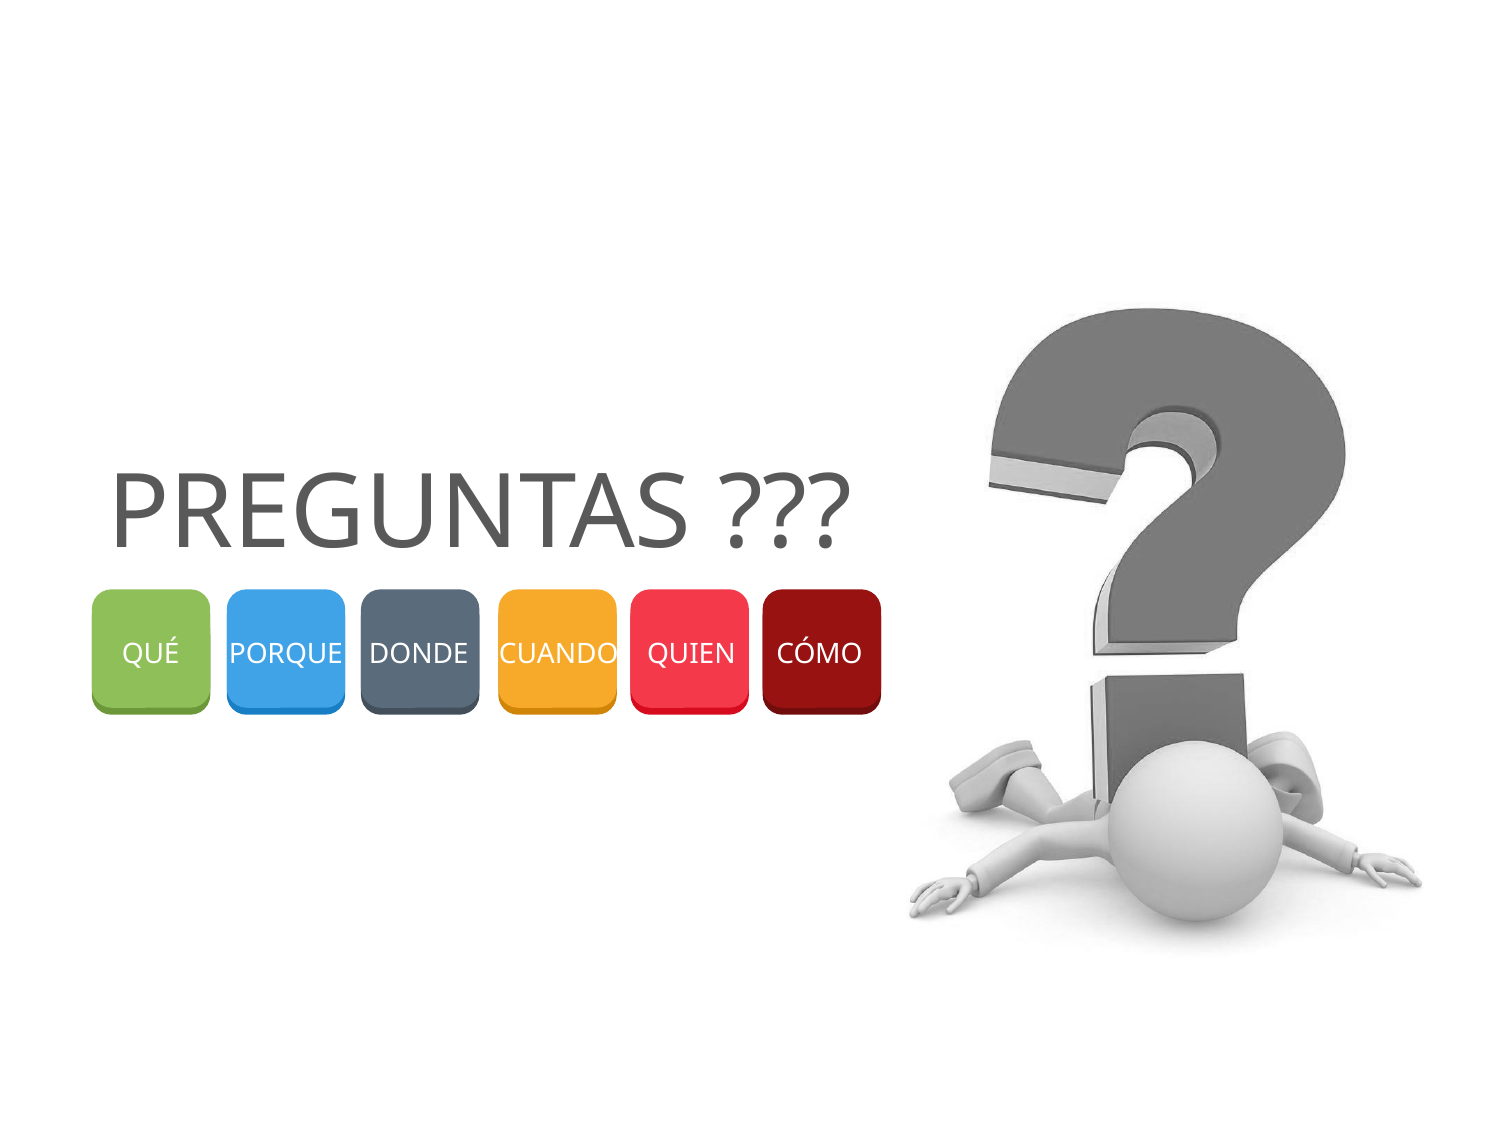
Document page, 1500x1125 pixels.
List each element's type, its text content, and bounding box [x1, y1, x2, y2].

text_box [630, 589, 749, 715]
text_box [91, 589, 211, 715]
text_box PREGUNTAS ??? [92, 437, 805, 576]
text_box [360, 589, 480, 715]
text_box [226, 589, 346, 715]
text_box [498, 589, 617, 715]
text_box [762, 589, 882, 715]
picture [805, 290, 1500, 988]
